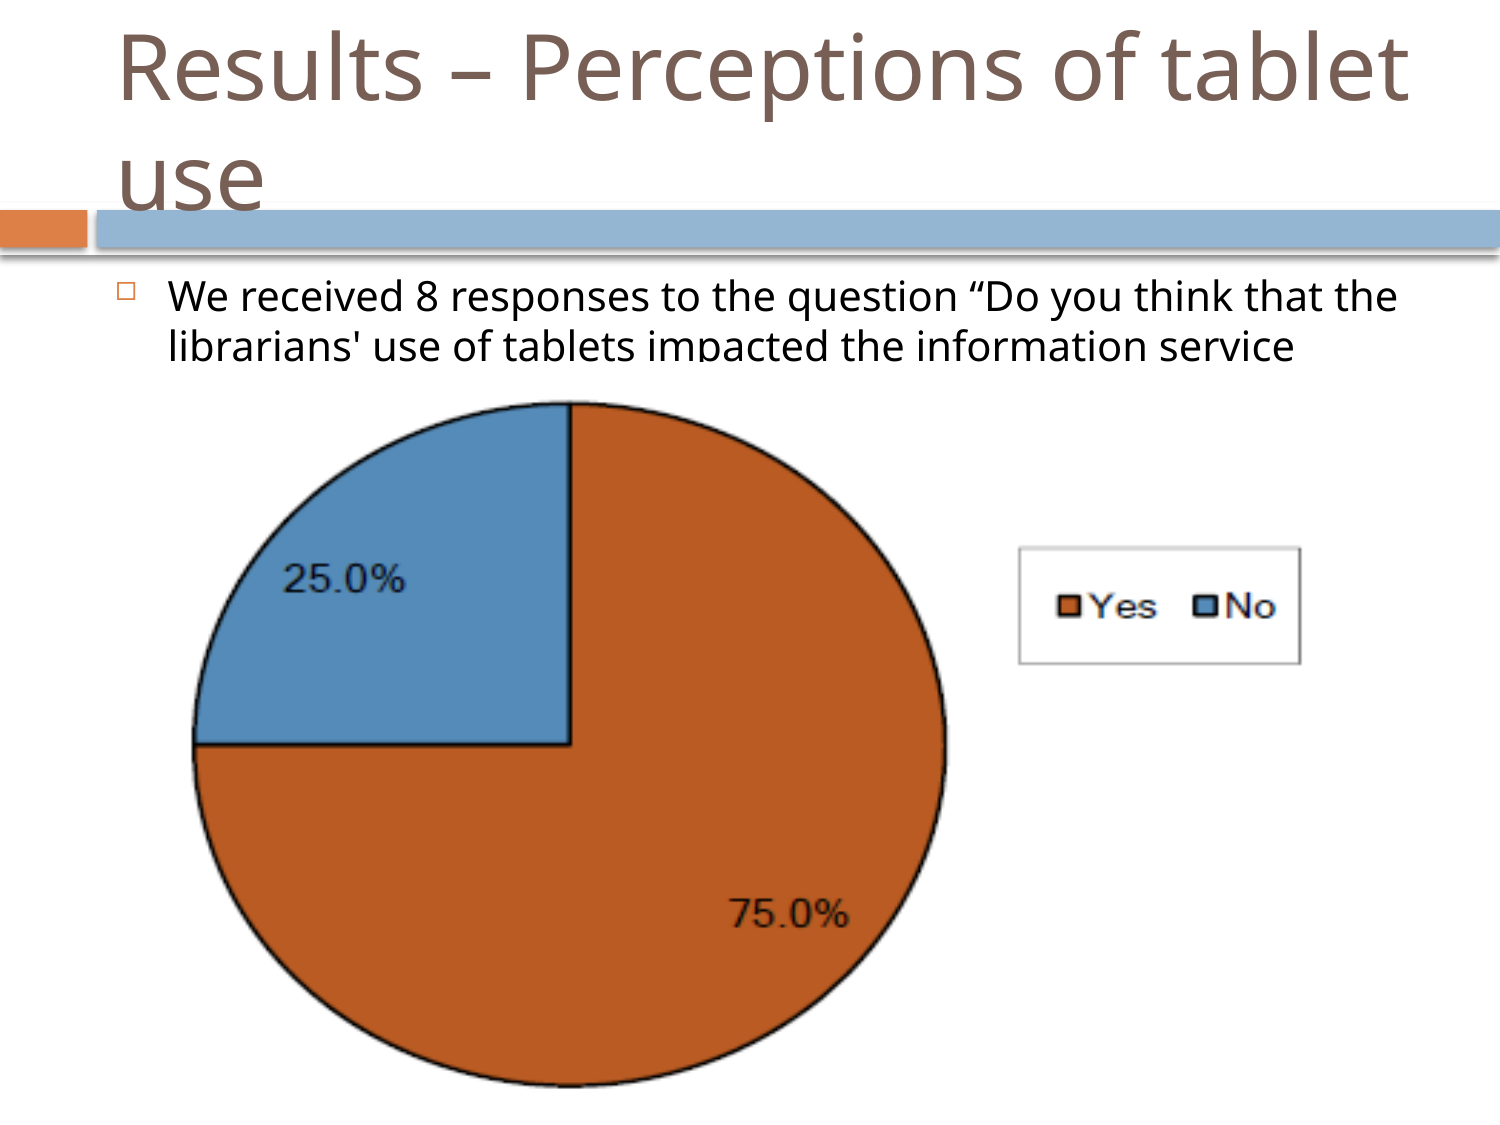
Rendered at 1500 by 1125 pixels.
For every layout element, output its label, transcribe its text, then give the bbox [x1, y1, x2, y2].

list We received 8 responses to the question “Do you think that the librarians' use of tablets impacted the information service provided?” [100, 262, 1438, 1000]
picture [24, 362, 1426, 1125]
title Results – Perceptions of tablet use [100, 37, 1438, 200]
